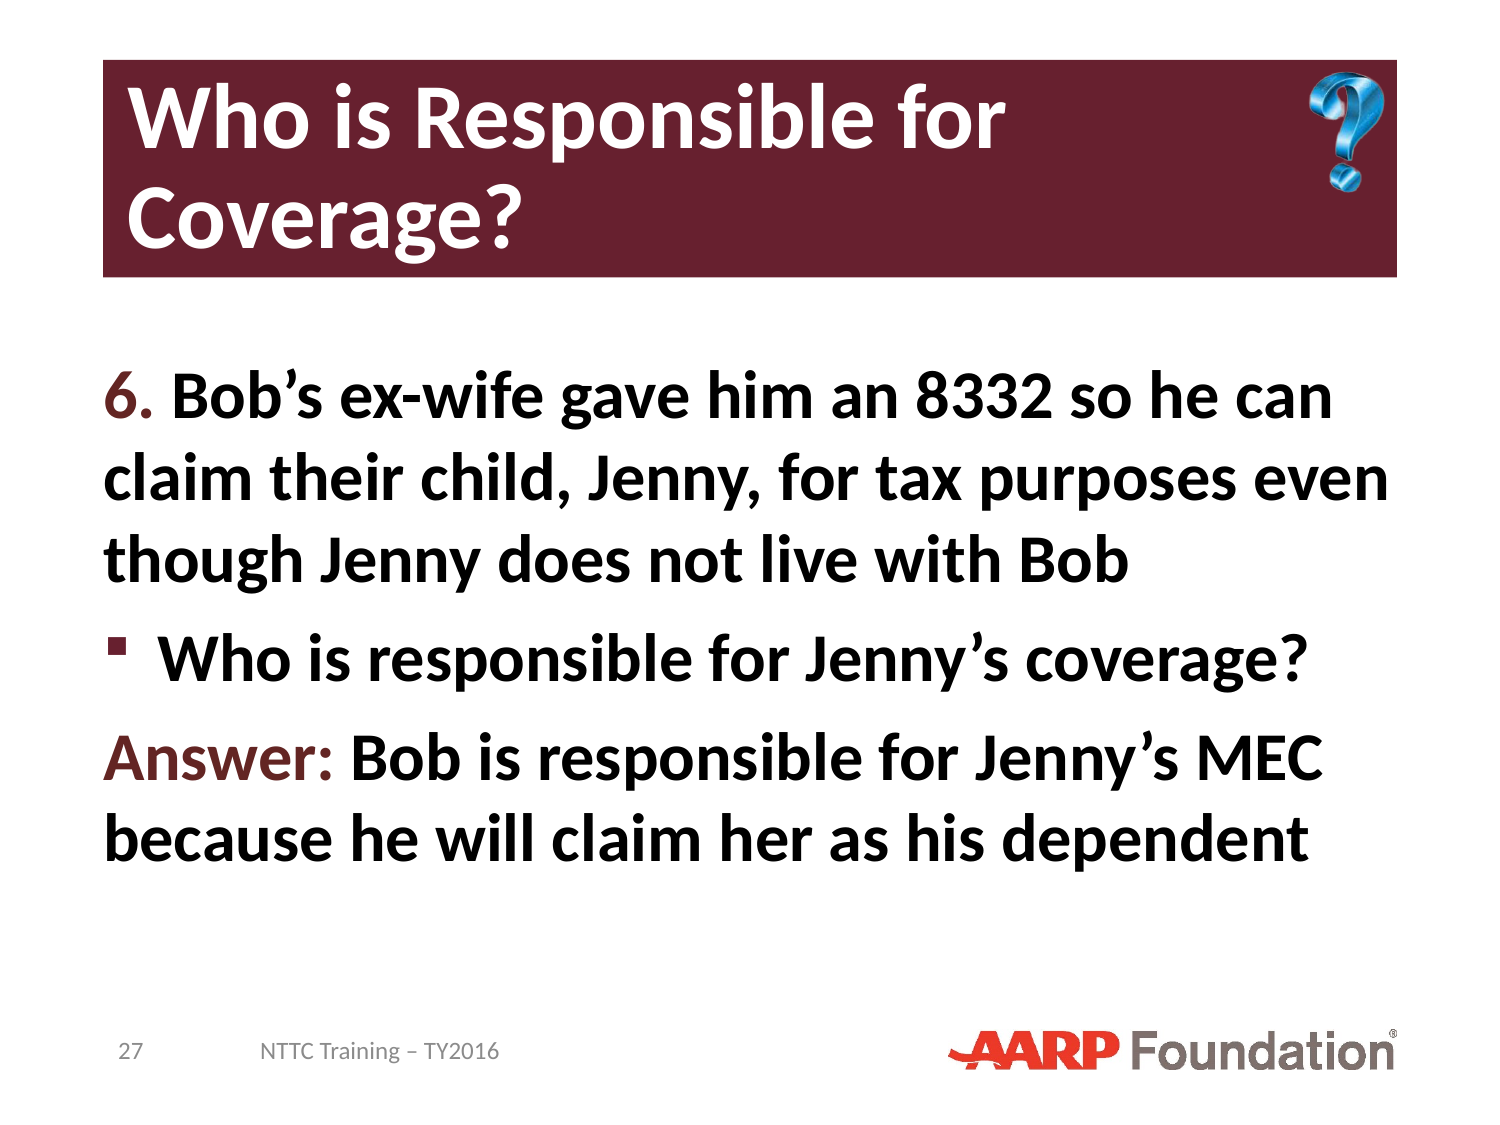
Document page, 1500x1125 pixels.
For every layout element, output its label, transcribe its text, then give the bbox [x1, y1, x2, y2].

picture [948, 1029, 1397, 1070]
footer NTTC Training – TY2016 [245, 1019, 812, 1080]
list 6. Bob’s ex-wife gave him an 8332 so he can claim their child, Jenny, for tax purposes even though Jenny does not live with Bob Who is responsible for Jenny’s coverage? Answer: Bob is responsible for Jenny’s MEC because he will claim her as his dependent [103, 350, 1394, 988]
title Who is Responsible for Coverage? [103, 59, 1397, 278]
picture [1303, 62, 1397, 220]
slide_number 27 [103, 1019, 208, 1080]
